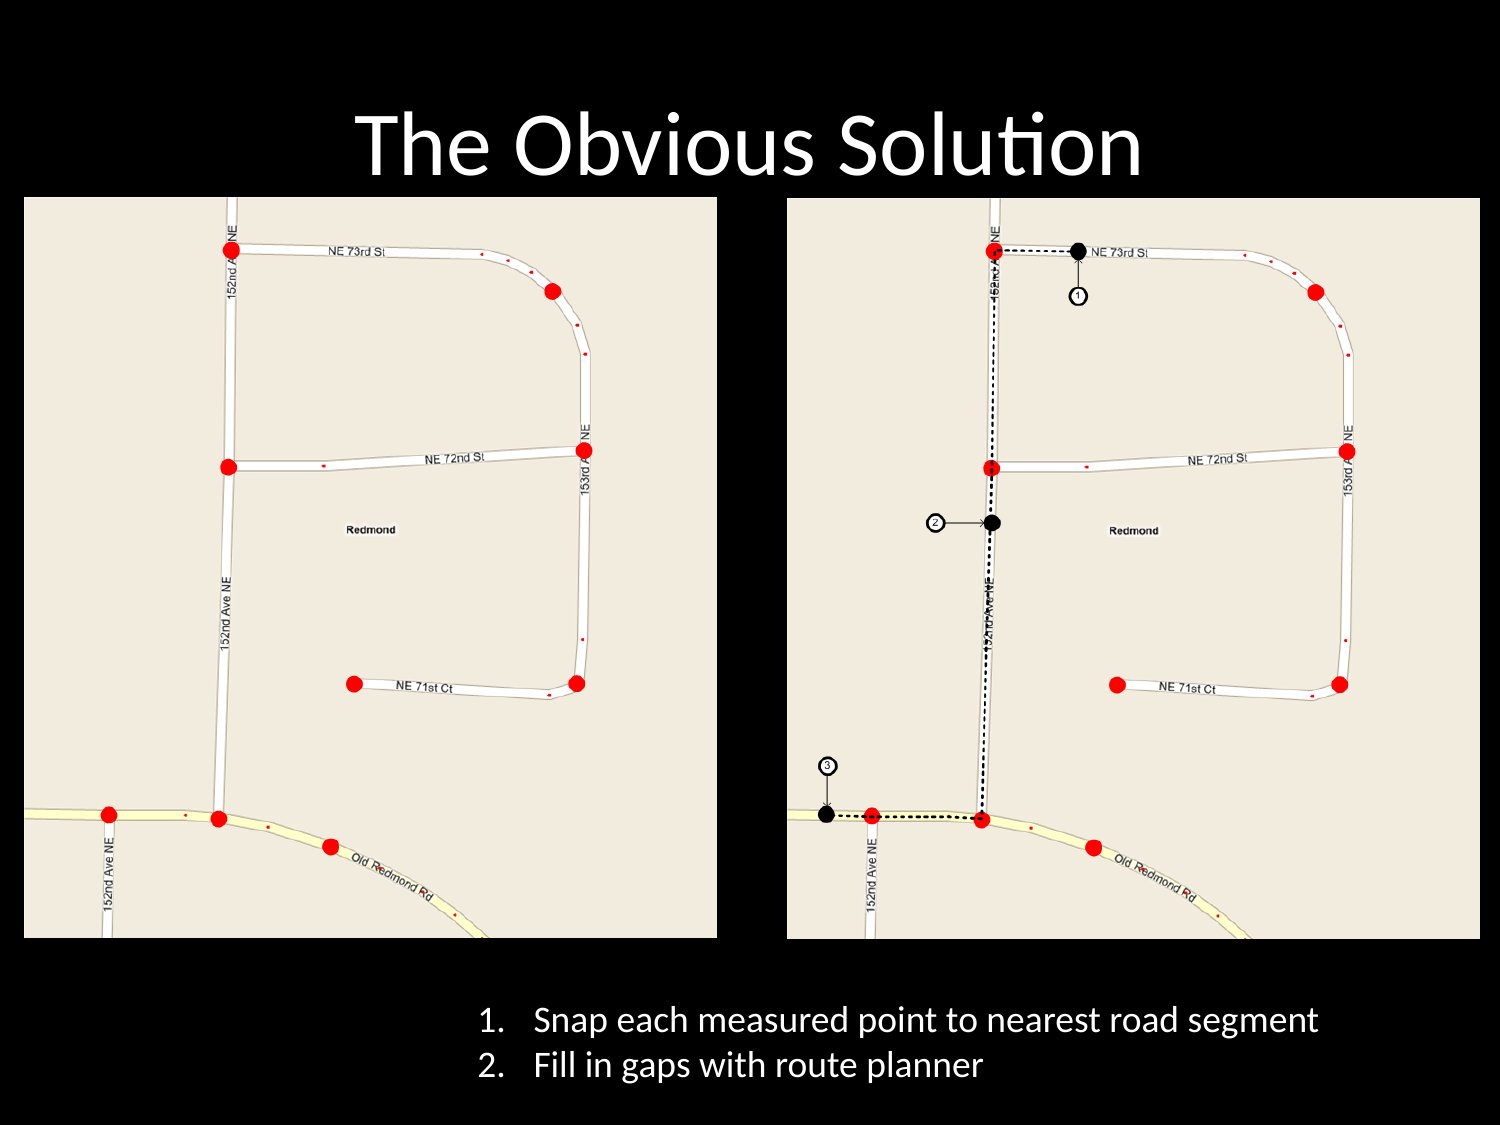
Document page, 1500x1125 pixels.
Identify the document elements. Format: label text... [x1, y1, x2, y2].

title The Obvious Solution [75, 45, 1425, 233]
picture [787, 198, 1480, 940]
text_box Snap each measured point to nearest road segment Fill in gaps with route planner [462, 987, 1485, 1093]
picture [24, 196, 717, 938]
